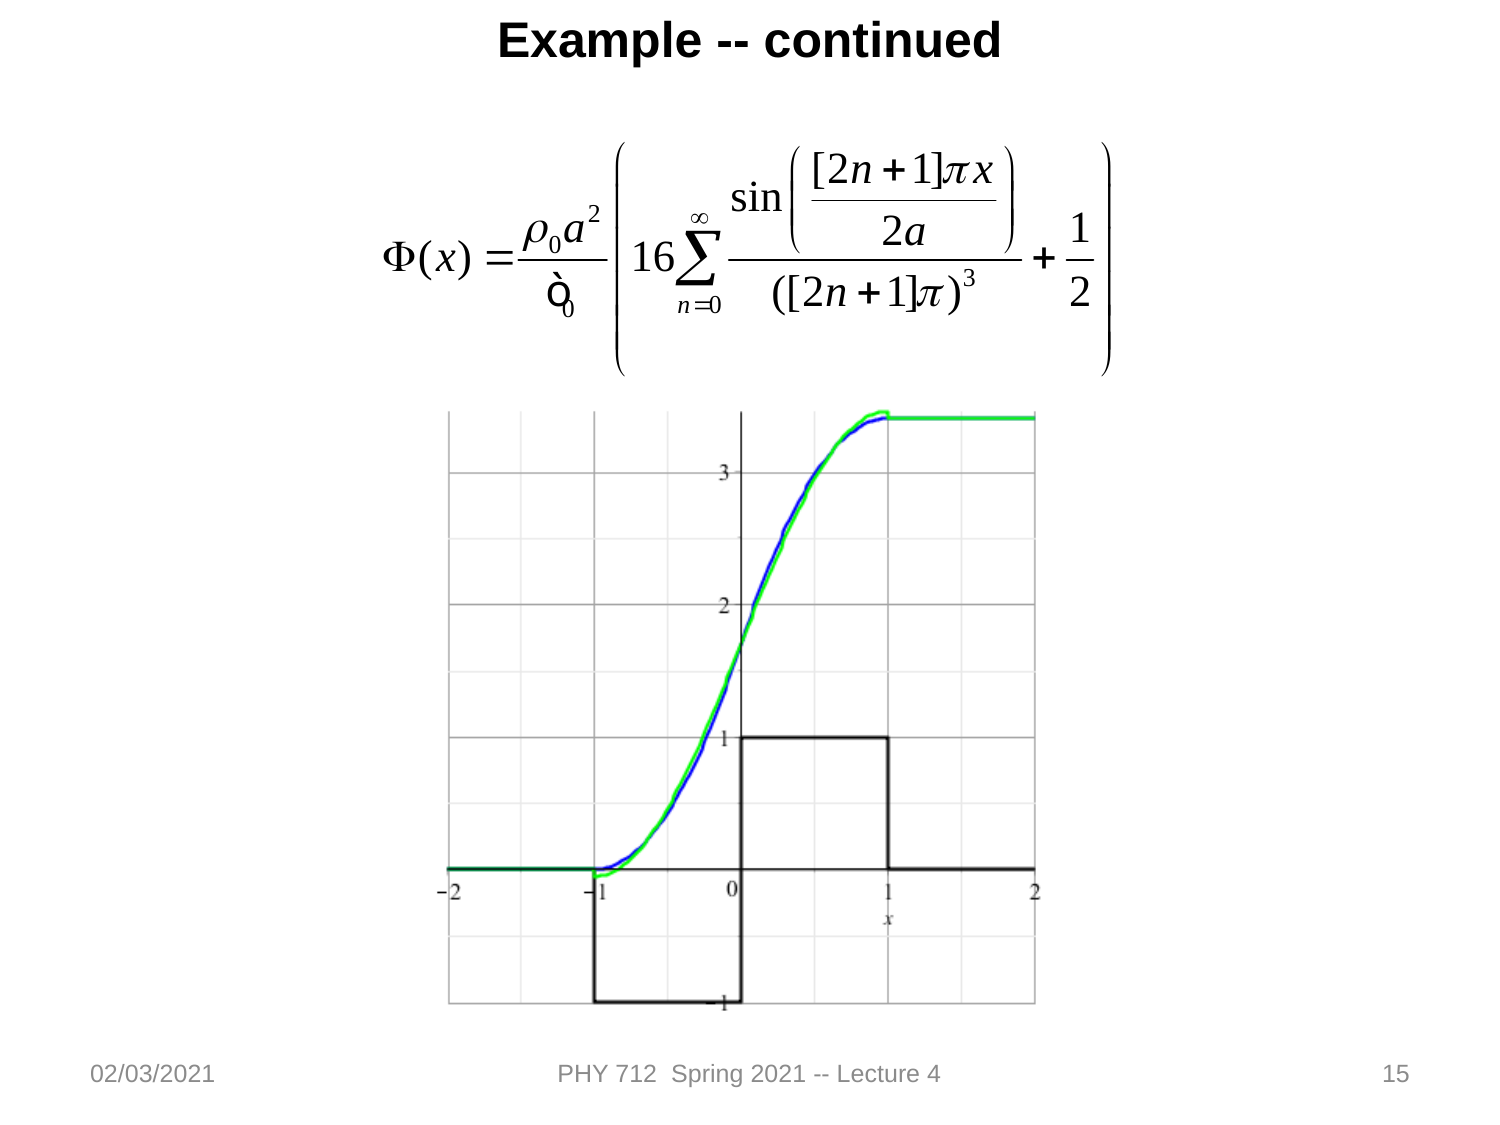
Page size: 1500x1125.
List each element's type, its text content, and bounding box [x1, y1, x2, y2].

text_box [378, 137, 1122, 383]
footer PHY 712 Spring 2021 -- Lecture 4 [512, 1042, 988, 1103]
text_box Example -- continued [425, 0, 1075, 75]
slide_number 15 [1074, 1042, 1425, 1103]
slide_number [75, 1042, 425, 1103]
picture [424, 399, 1051, 1026]
